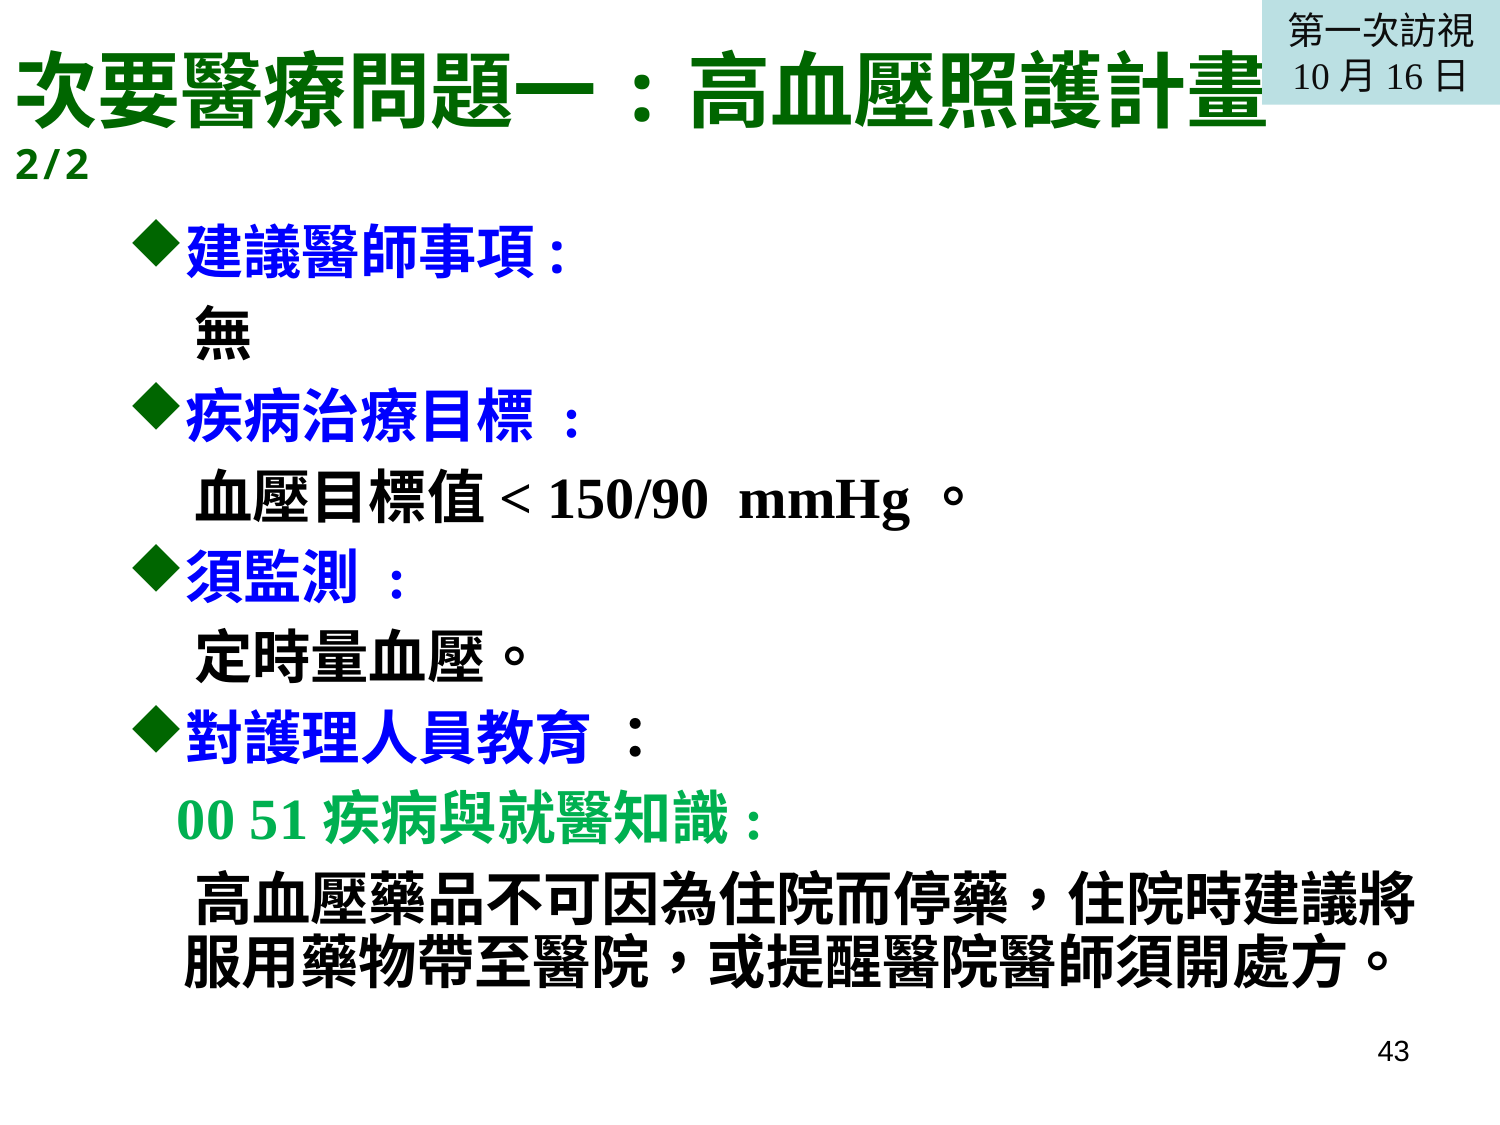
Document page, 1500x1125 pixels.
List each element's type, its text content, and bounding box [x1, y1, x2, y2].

text_box 第一次訪視 10月16日 [1262, 0, 1500, 105]
slide_number 43 [1074, 1024, 1425, 1103]
title 次要醫療問題一:高血壓照護計畫2/2 [0, 19, 1360, 207]
list 建議醫師事項: 無 疾病治療目標 : 血壓目標值< 150/90 mmHg。 須監測 : 定時量血壓。 對護理人員教育 ： 00 51疾病與就醫知識: 高血壓藥品不可因為住院而停藥，住院時建議將服用藥物帶至醫院，或提醒醫院醫師須開處方。 [112, 208, 1463, 1059]
